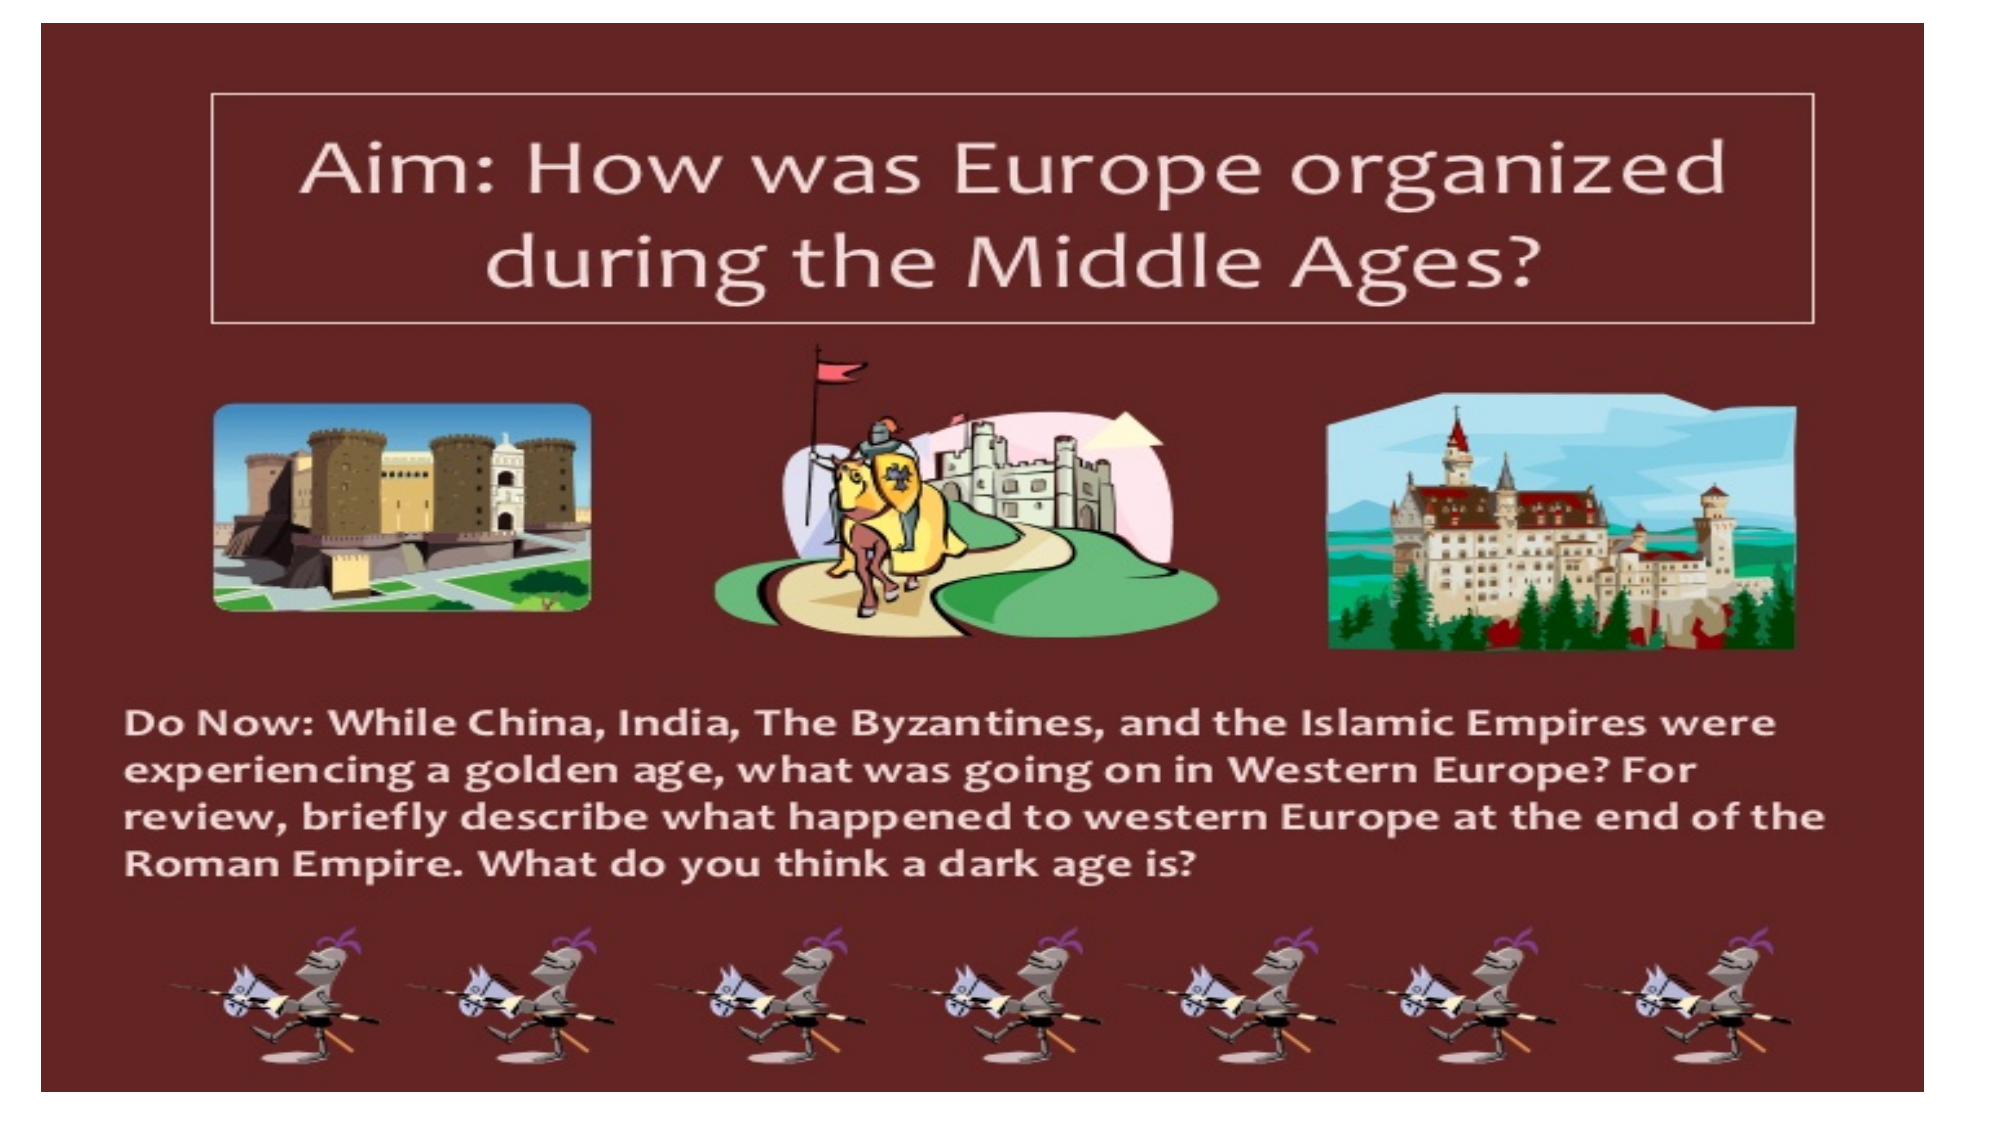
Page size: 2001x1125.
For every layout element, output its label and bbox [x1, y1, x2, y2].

picture [41, 23, 1924, 1092]
